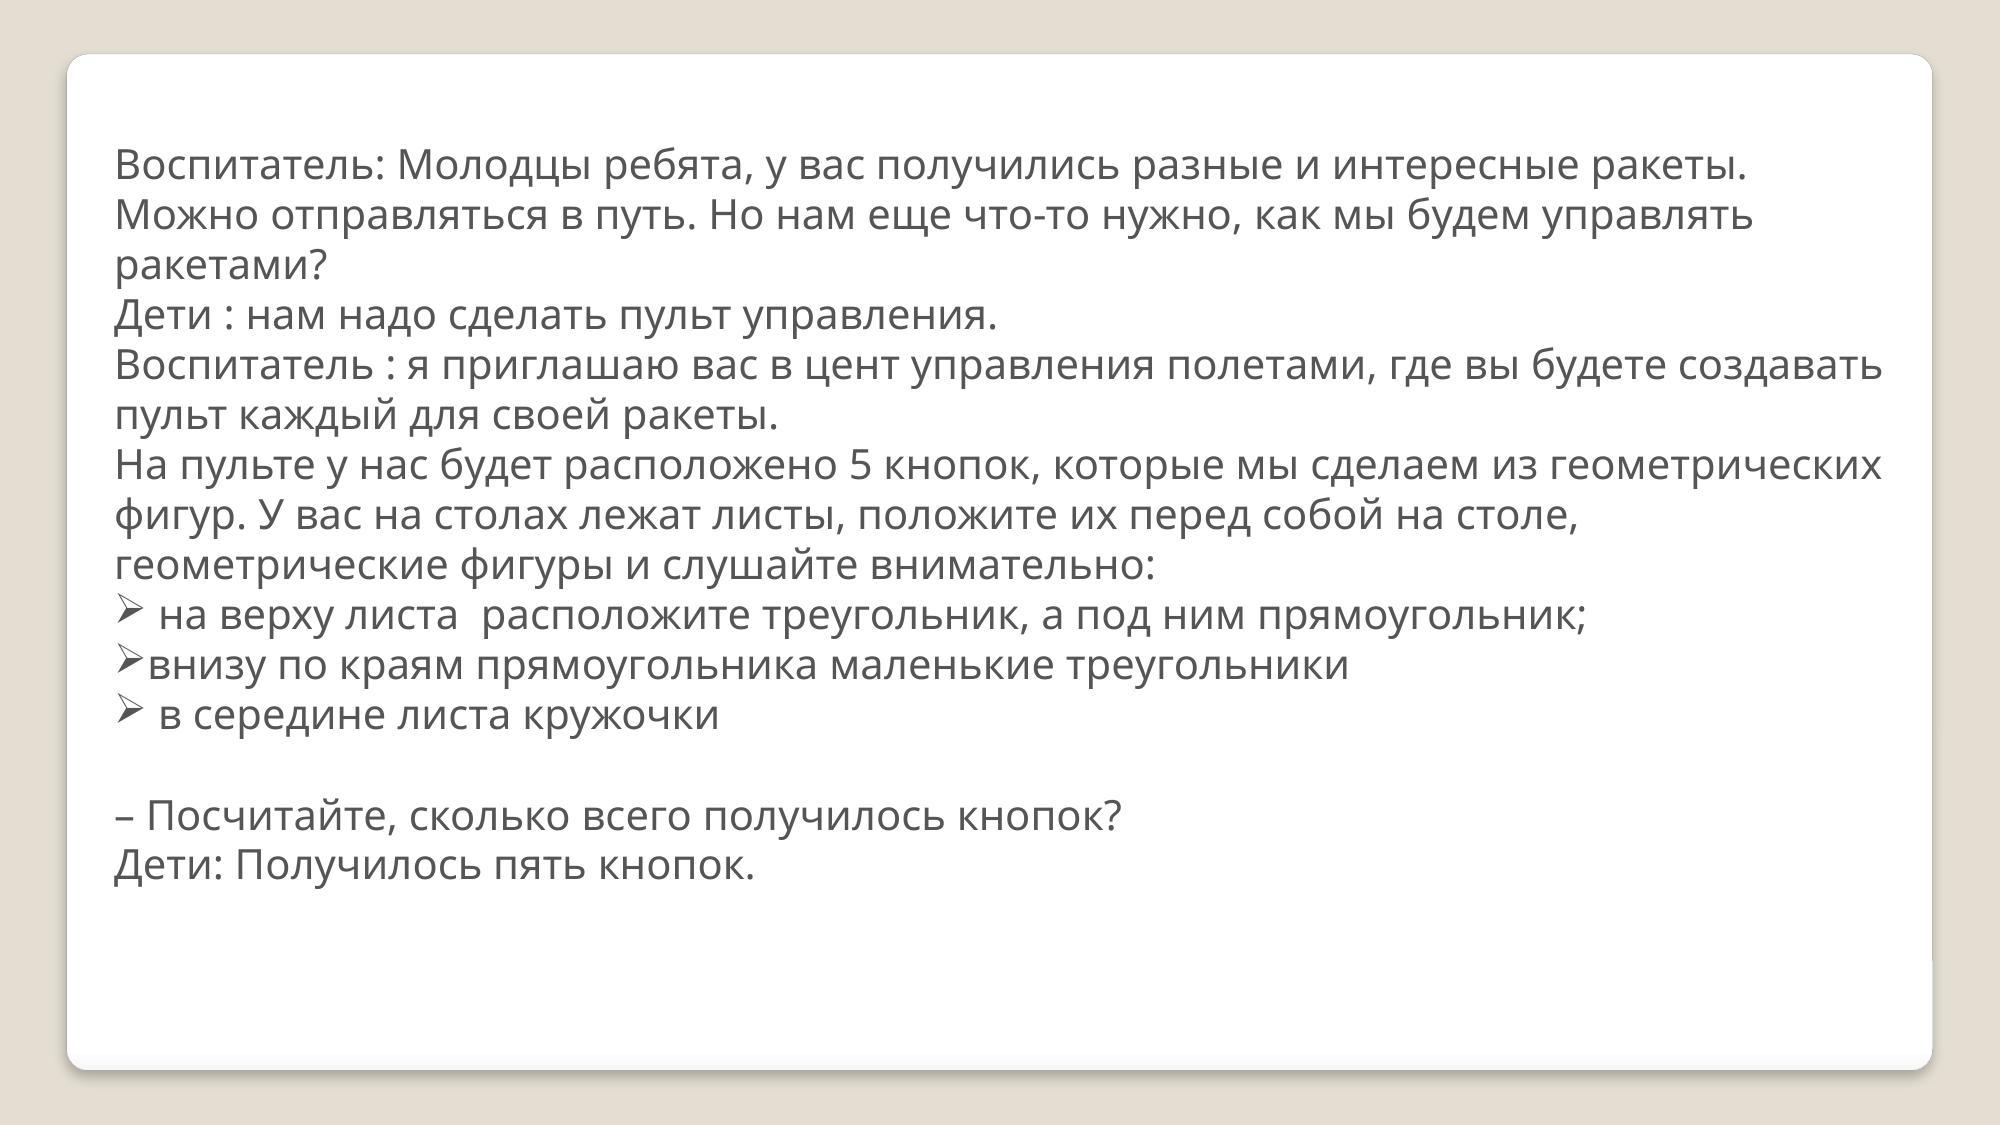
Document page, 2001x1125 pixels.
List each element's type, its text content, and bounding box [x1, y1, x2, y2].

text_box Воспитатель: Молодцы ребята, у вас получились разные и интересные ракеты. Можно отправляться в путь. Но нам еще что-то нужно, как мы будем управлять ракетами? Дети : нам надо сделать пульт управления. Воспитатель : я приглашаю вас в цент управления полетами, где вы будете создавать пульт каждый для своей ракеты. На пульте у нас будет расположено 5 кнопок, которые мы сделаем из геометрических фигур. У вас на столах лежат листы, положите их перед собой на столе, геометрические фигуры и слушайте внимательно: на верху листа расположите треугольник, а под ним прямоугольник; внизу по краям прямоугольника маленькие треугольники в середине листа кружочки – Посчитайте, сколько всего получилось кнопок? Дети: Получилось пять кнопок. [99, 130, 1900, 896]
